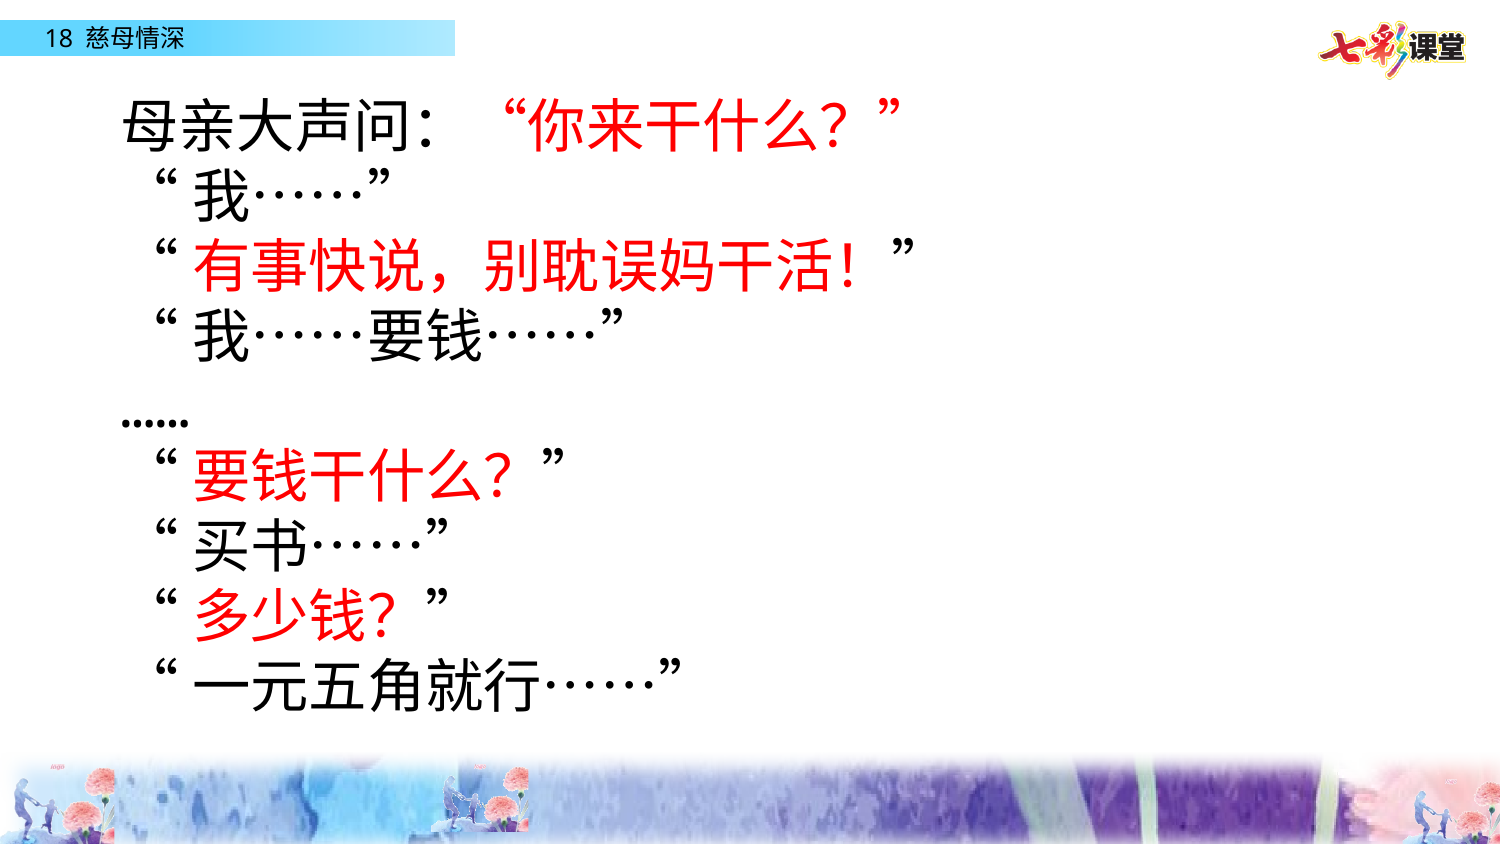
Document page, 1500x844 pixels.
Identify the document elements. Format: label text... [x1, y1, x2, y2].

picture [1316, 20, 1468, 80]
text_box 母亲大声问：“你来干什么？” “我……” “有事快说，别耽误妈干活！” “我……要钱……” …… “要钱干什么？” “买书……” “多少钱？” “一元五角就行……” [105, 82, 1061, 727]
picture [0, 764, 1500, 844]
